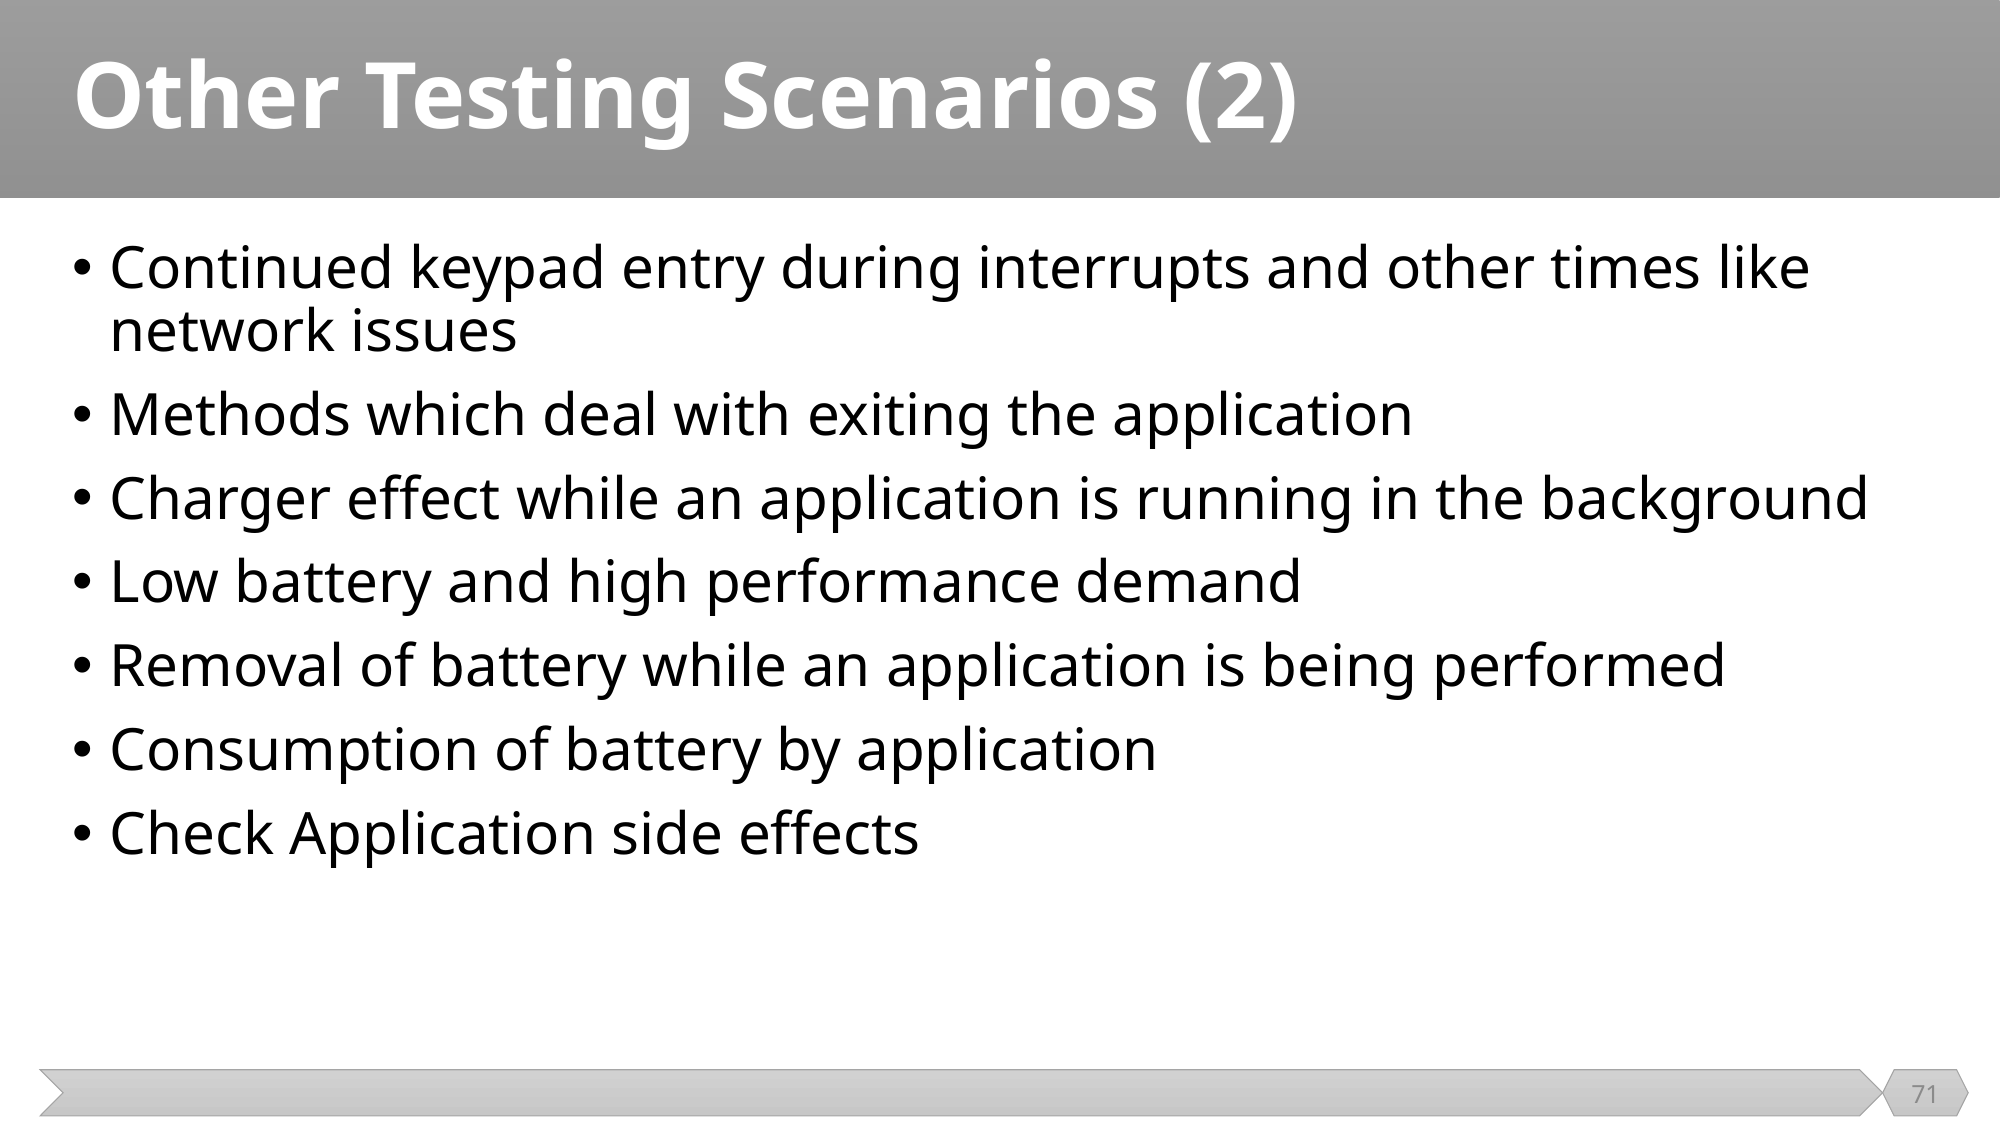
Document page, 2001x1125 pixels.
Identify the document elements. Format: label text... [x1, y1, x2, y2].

title Other Testing Scenarios (2) [56, 0, 1969, 199]
slide_number 71 [1882, 1065, 1969, 1125]
list Continued keypad entry during interrupts and other times like network issues Methods which deal with exiting the application Charger effect while an application is running in the background Low battery and high performance demand Removal of battery while an application is being performed Consumption of battery by application Check Application side effects [56, 230, 1969, 1010]
